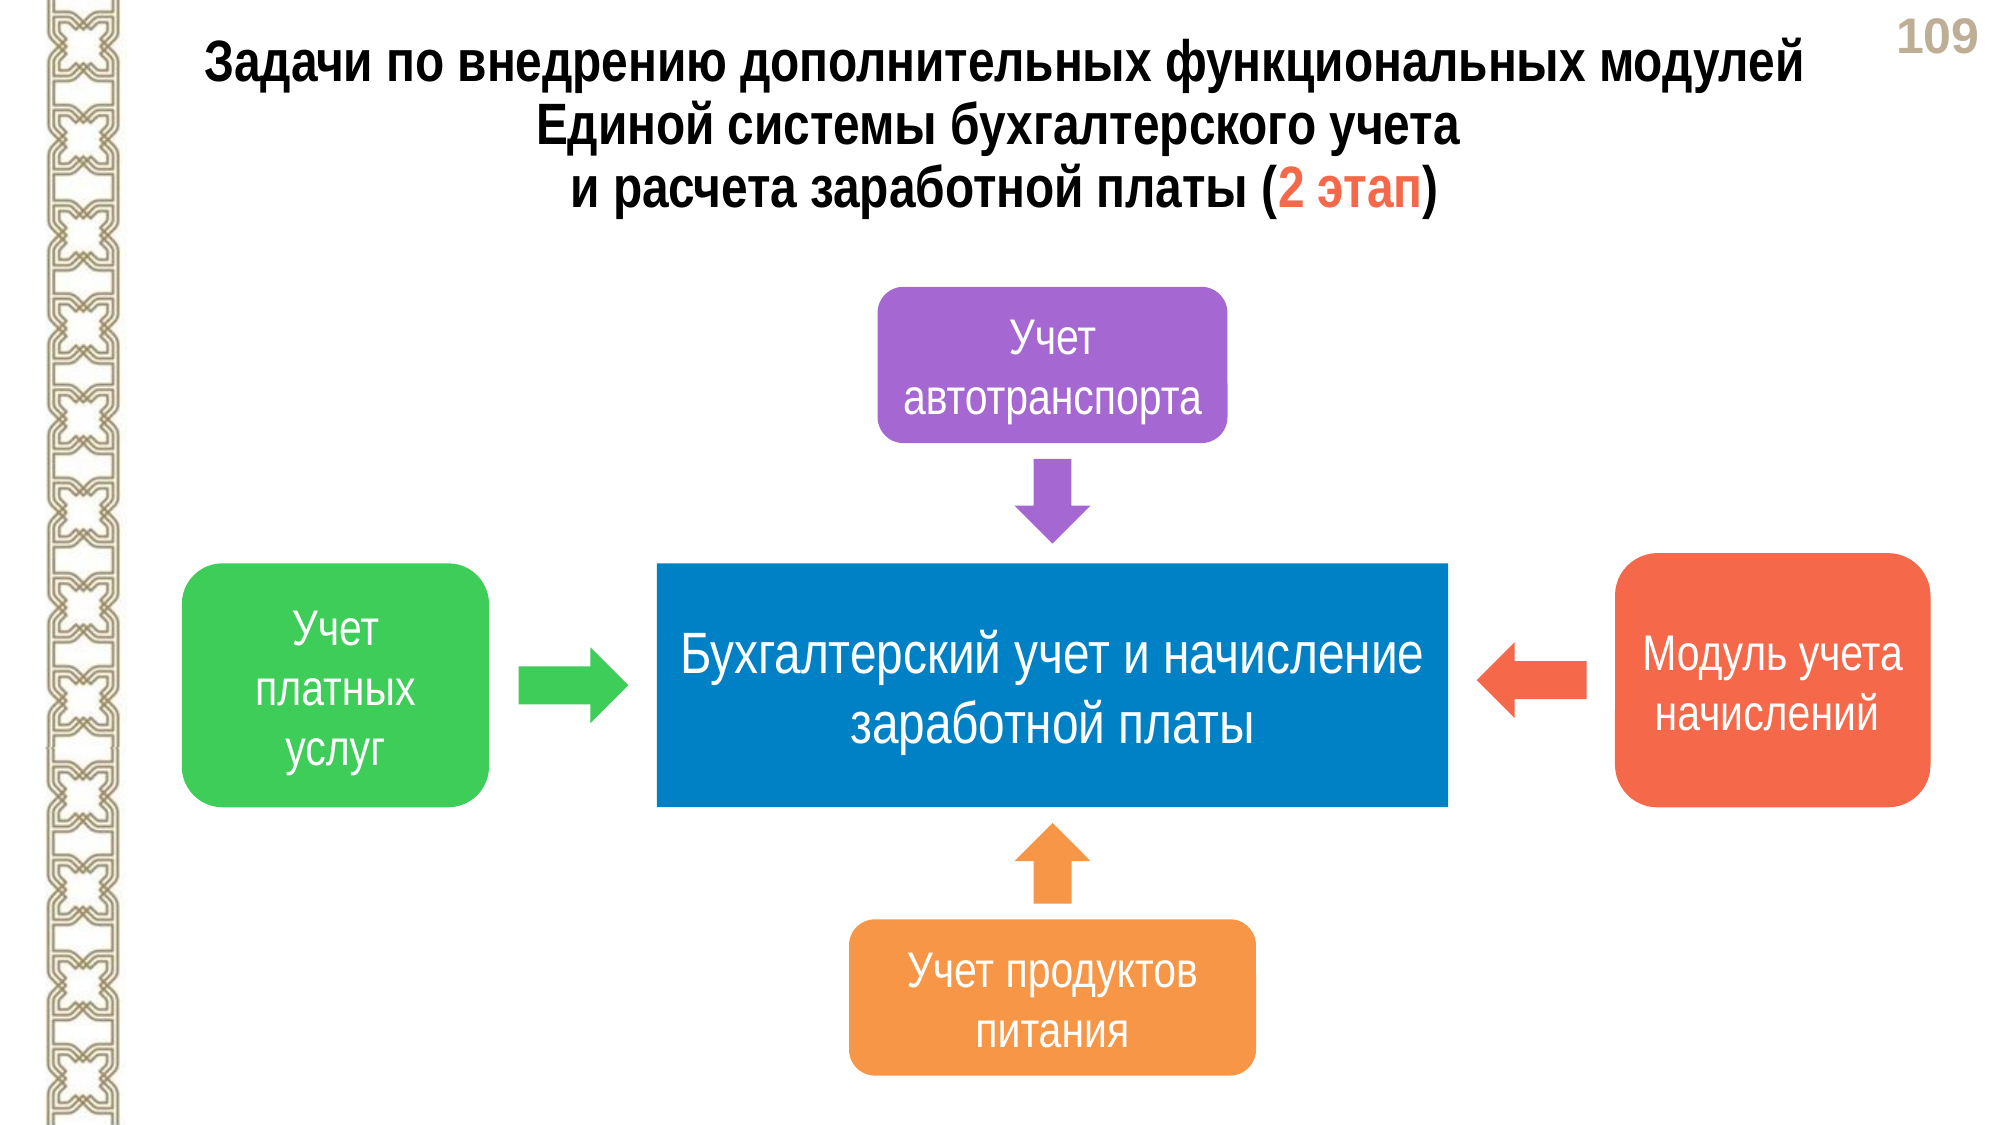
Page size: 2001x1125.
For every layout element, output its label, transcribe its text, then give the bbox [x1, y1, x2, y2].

text_box [517, 644, 630, 726]
text_box [1012, 821, 1094, 905]
text_box Учет продуктов питания [848, 918, 1258, 1077]
picture [0, 0, 127, 1125]
text_box [1475, 639, 1588, 721]
list Задачи по внедрению дополнительных функциональных модулей Единой системы бухгалтерского учета и расчета заработной платы (2 этап) [128, 23, 1881, 135]
text_box Модуль учета начислений [1613, 552, 1932, 809]
text_box [1012, 457, 1094, 546]
text_box Учет платных услуг [180, 562, 491, 809]
text_box Учет автотранспорта [876, 285, 1229, 445]
text_box Бухгалтерский учет и начисление заработной платы [656, 562, 1449, 808]
